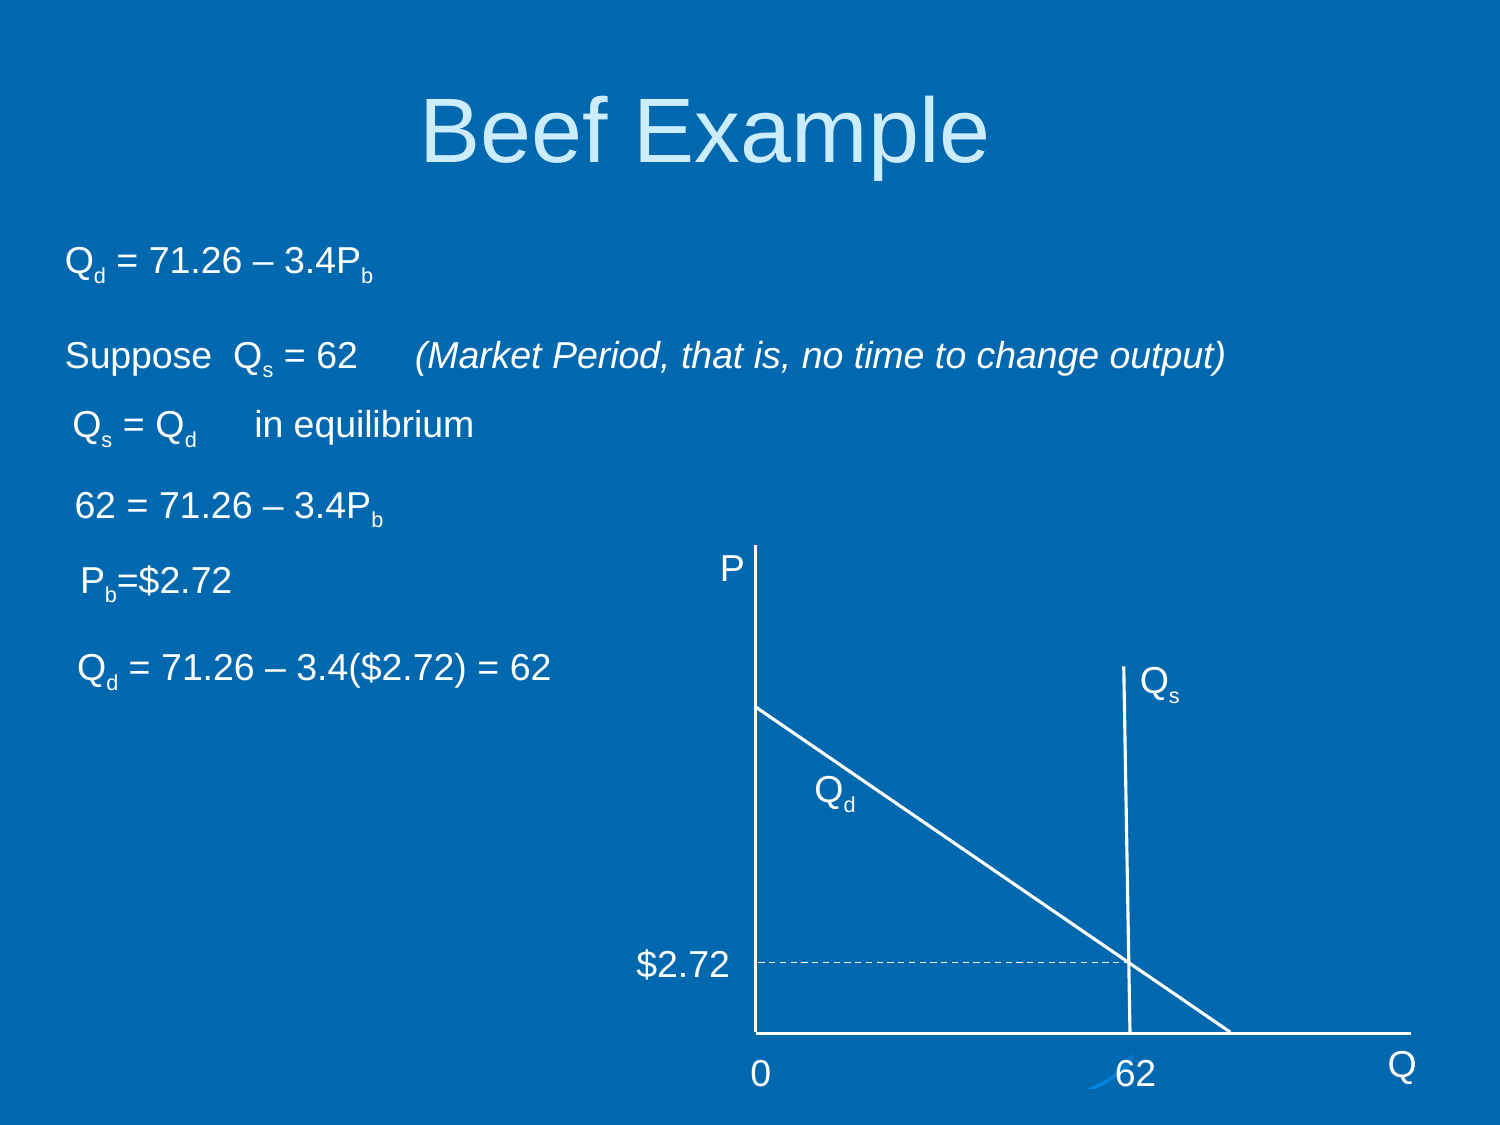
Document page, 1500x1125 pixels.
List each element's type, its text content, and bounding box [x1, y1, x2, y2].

text_box Suppose Qs = 62 [50, 323, 423, 390]
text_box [621, 931, 1131, 993]
text_box 62 = 71.26 – 3.4Pb [59, 473, 493, 540]
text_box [1099, 648, 1214, 1102]
text_box Qd = 71.26 – 3.4Pb [50, 229, 402, 295]
text_box Qs = Qd [57, 392, 277, 459]
text_box in equilibrium [239, 392, 682, 453]
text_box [704, 536, 1451, 1094]
text_box Pb=$2.72 [65, 548, 320, 615]
title Beef Example [30, 32, 1381, 220]
text_box (Market Period, that is, no time to change output) [399, 323, 1373, 384]
text_box Qd = 71.26 – 3.4($2.72) = 62 [62, 635, 650, 702]
